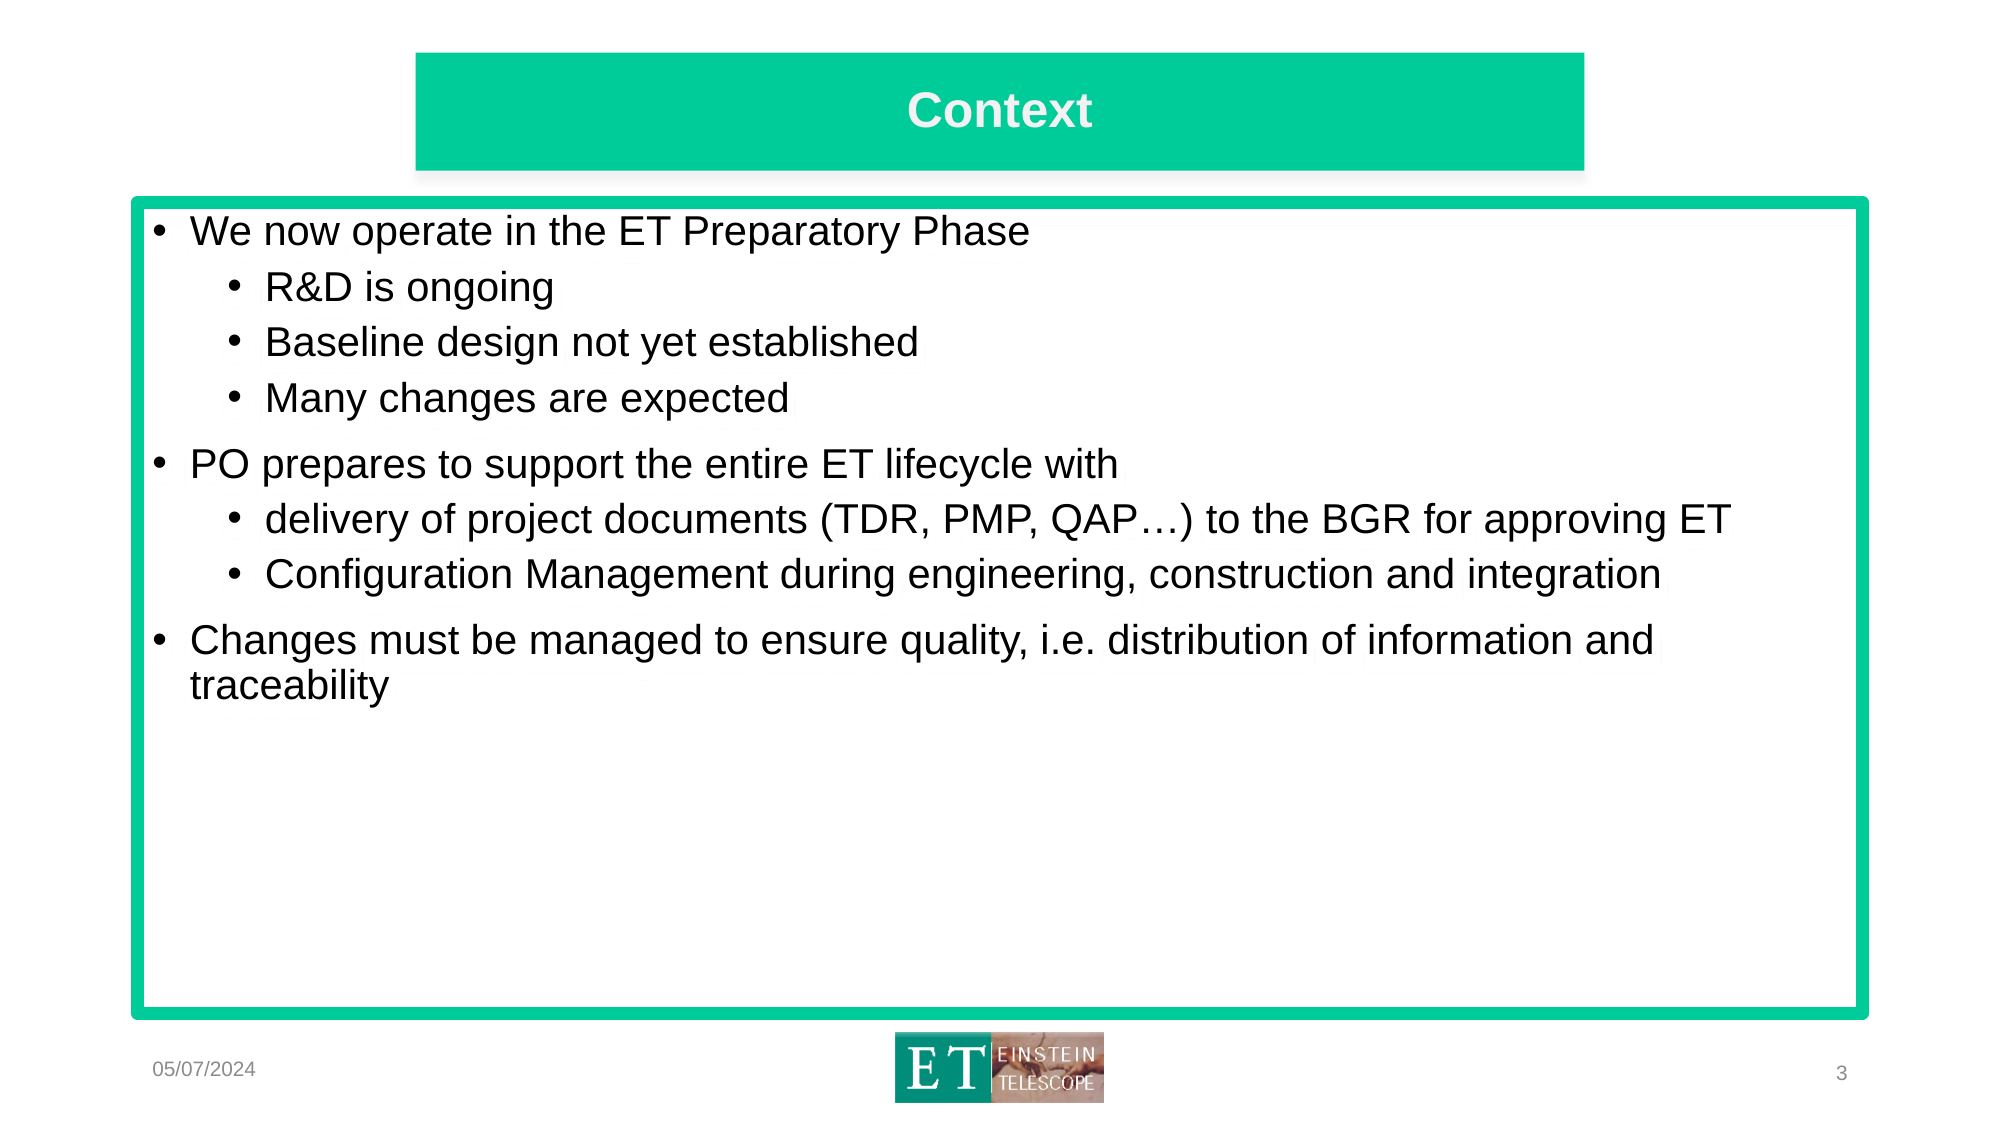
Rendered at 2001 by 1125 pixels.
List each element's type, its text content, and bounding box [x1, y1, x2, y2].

list We now operate in the ET Preparatory Phase R&D is ongoing Baseline design not yet established Many changes are expected PO prepares to support the entire ET lifecycle with delivery of project documents (TDR, PMP, QAP…) to the BGR for approving ET Configuration Management during engineering, construction and integration Changes must be managed to ensure quality, i.e. distribution of information and traceability [131, 196, 1869, 1020]
title Context [415, 52, 1585, 171]
slide_number 3 [1405, 1043, 1863, 1101]
picture [895, 1037, 1104, 1103]
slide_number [137, 1037, 346, 1098]
